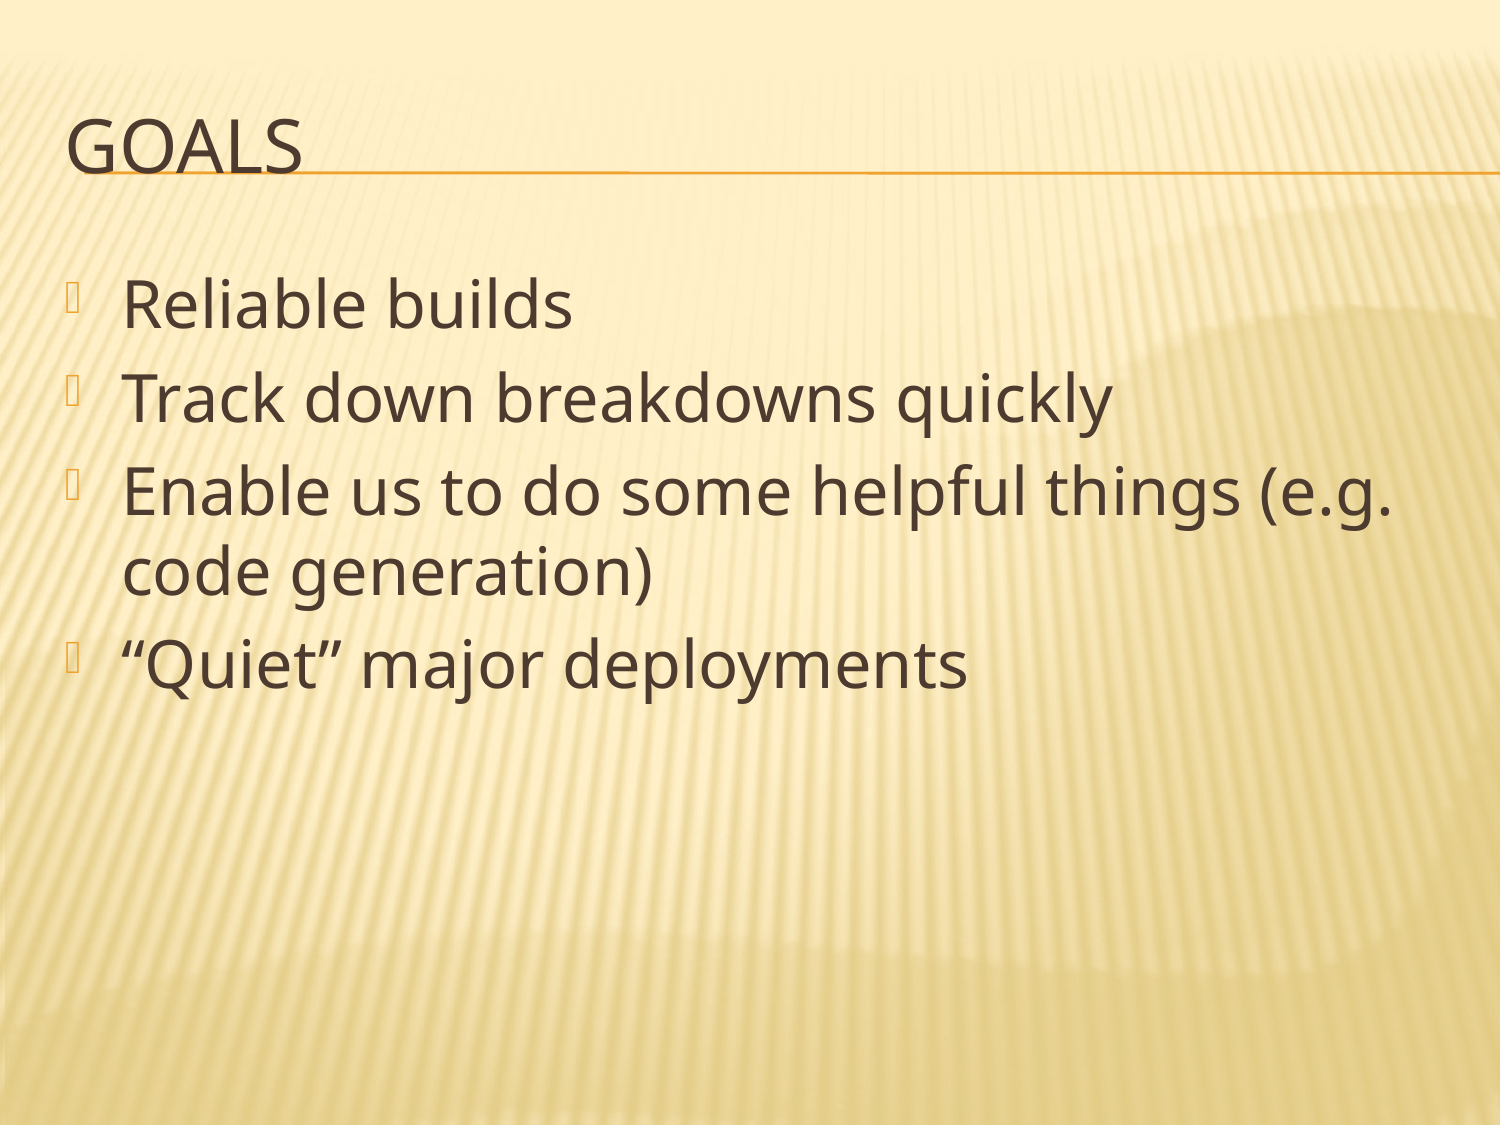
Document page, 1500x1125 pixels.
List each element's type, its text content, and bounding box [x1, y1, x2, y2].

title Goals [50, 75, 1475, 213]
list Reliable builds Track down breakdowns quickly Enable us to do some helpful things (e.g. code generation) “Quiet” major deployments [50, 254, 1475, 998]
